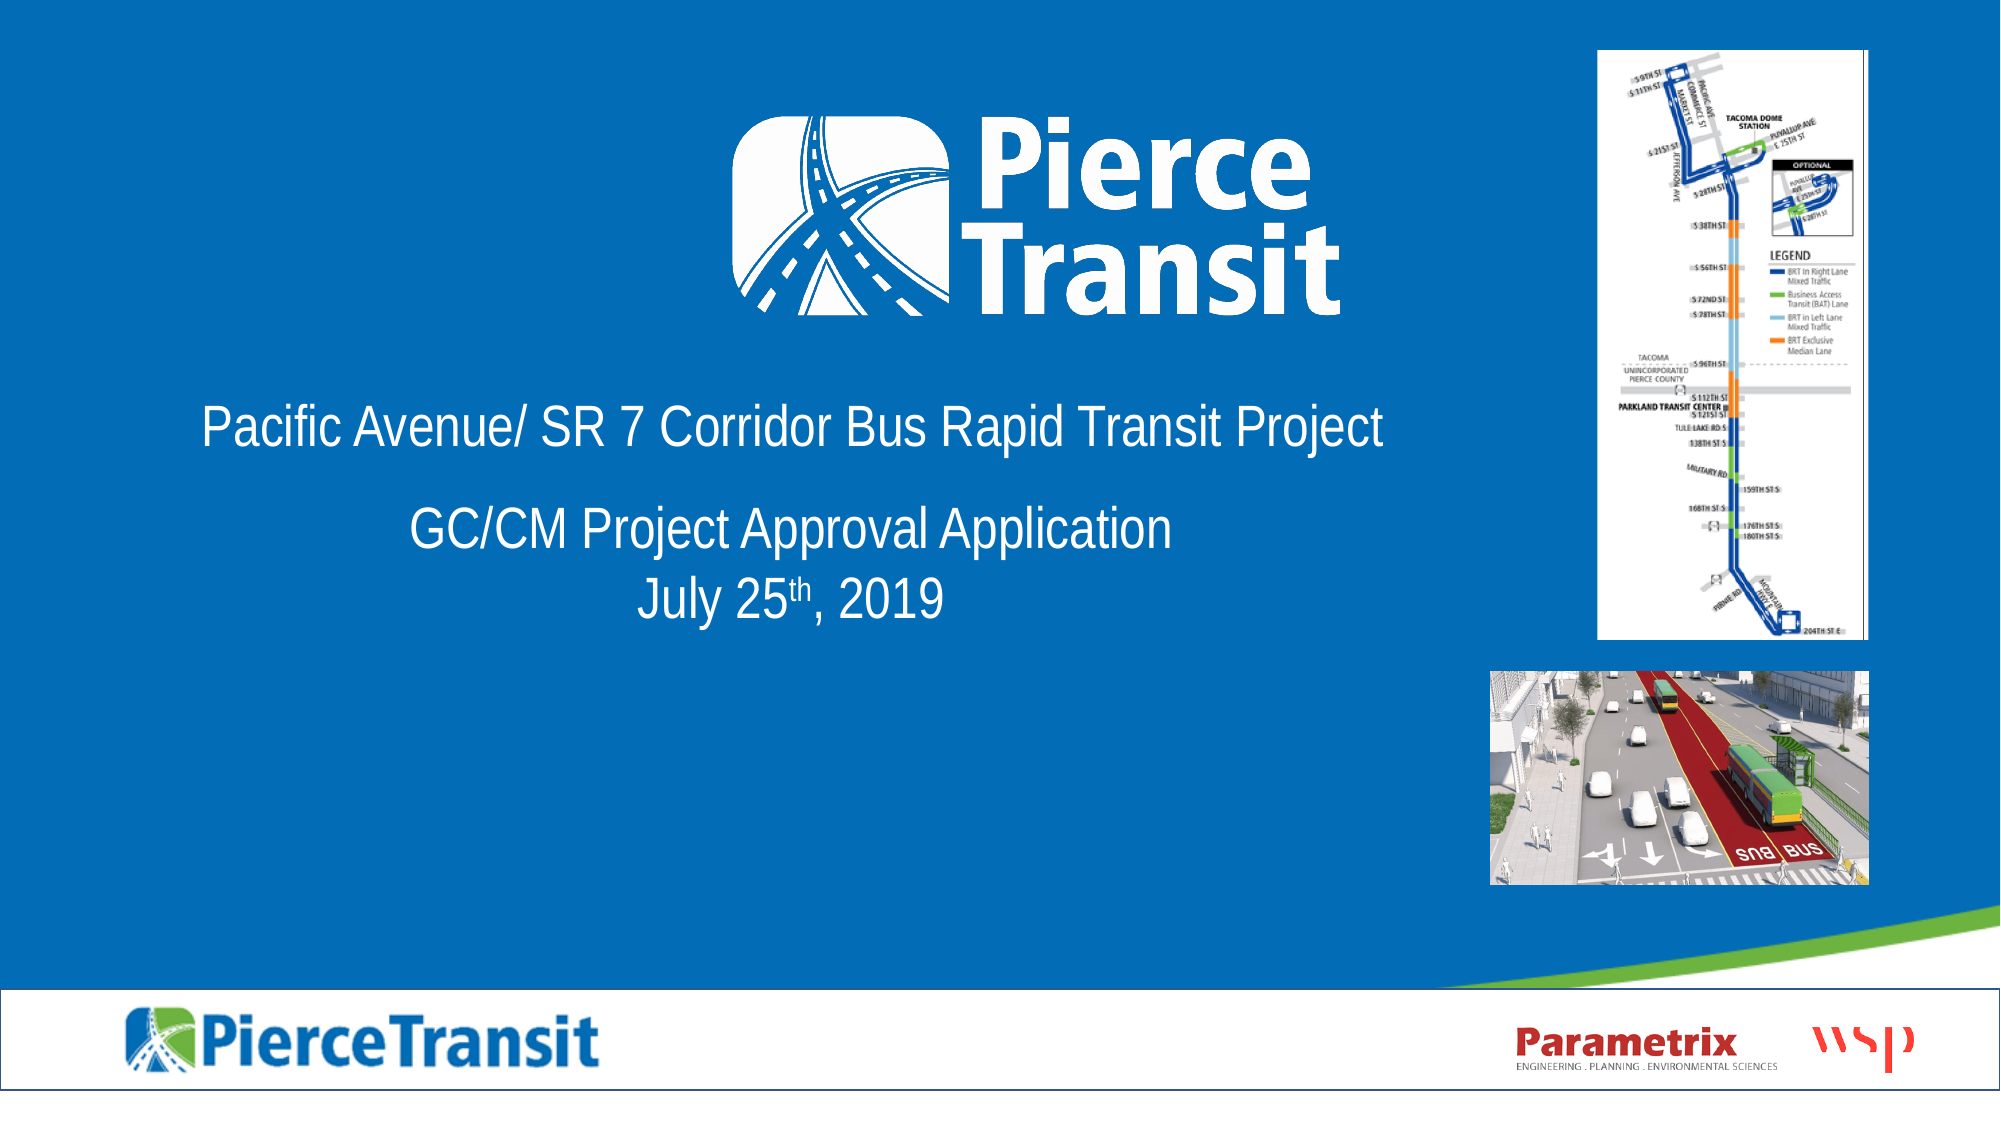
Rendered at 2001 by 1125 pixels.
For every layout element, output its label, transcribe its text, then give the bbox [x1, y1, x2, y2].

picture [116, 995, 610, 1084]
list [1812, 1027, 1914, 1073]
picture [0, 0, 2001, 1125]
text_box Pacific Avenue/ SR 7 Corridor Bus Rapid Transit Project [187, 380, 1597, 465]
text_box GC/CM Project Approval Application July 25th, 2019 [187, 482, 1396, 638]
text_box [0, 988, 2000, 1091]
picture [1517, 1027, 1777, 1070]
